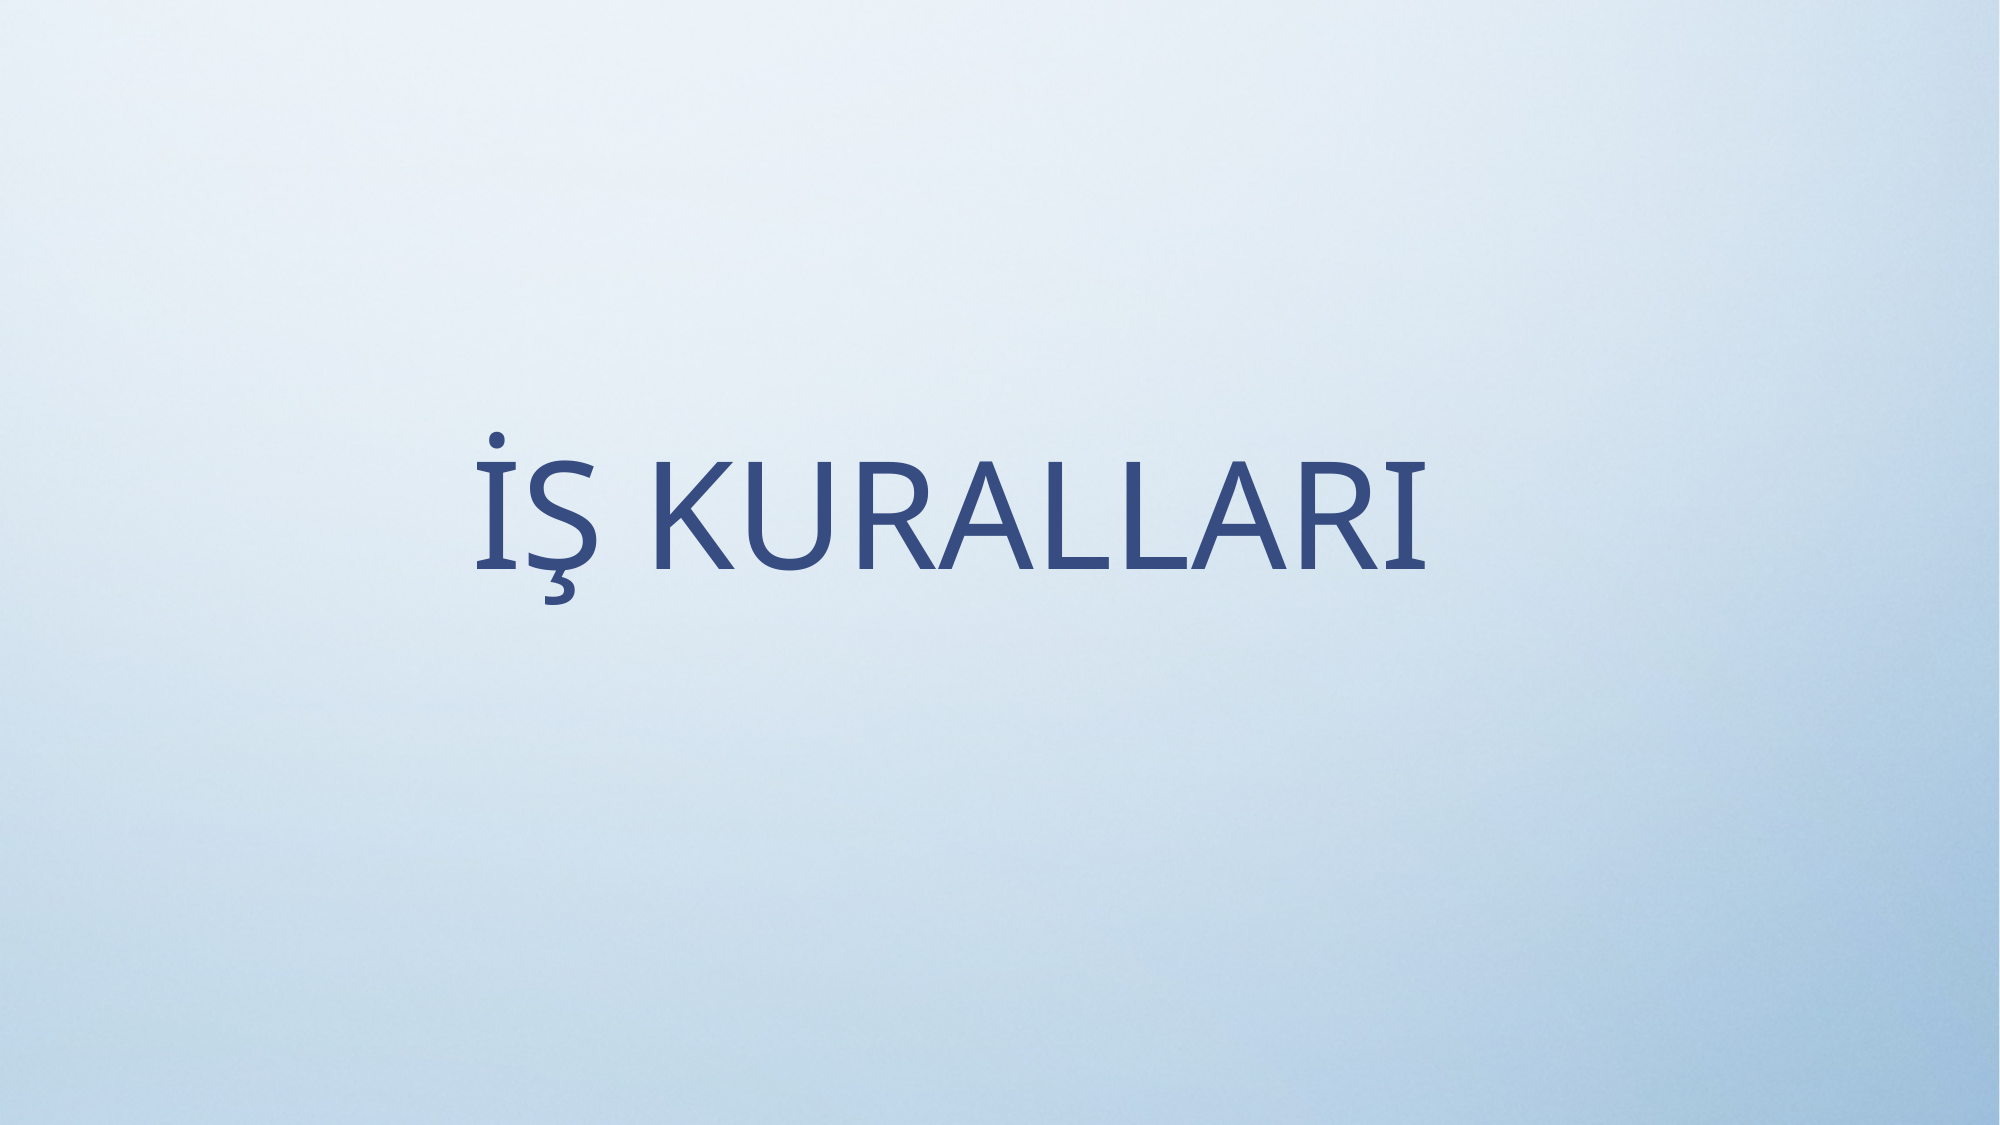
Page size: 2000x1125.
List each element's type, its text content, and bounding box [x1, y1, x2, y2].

text_box İŞ KURALLARI [456, 432, 1449, 606]
picture [0, 0, 2000, 1125]
